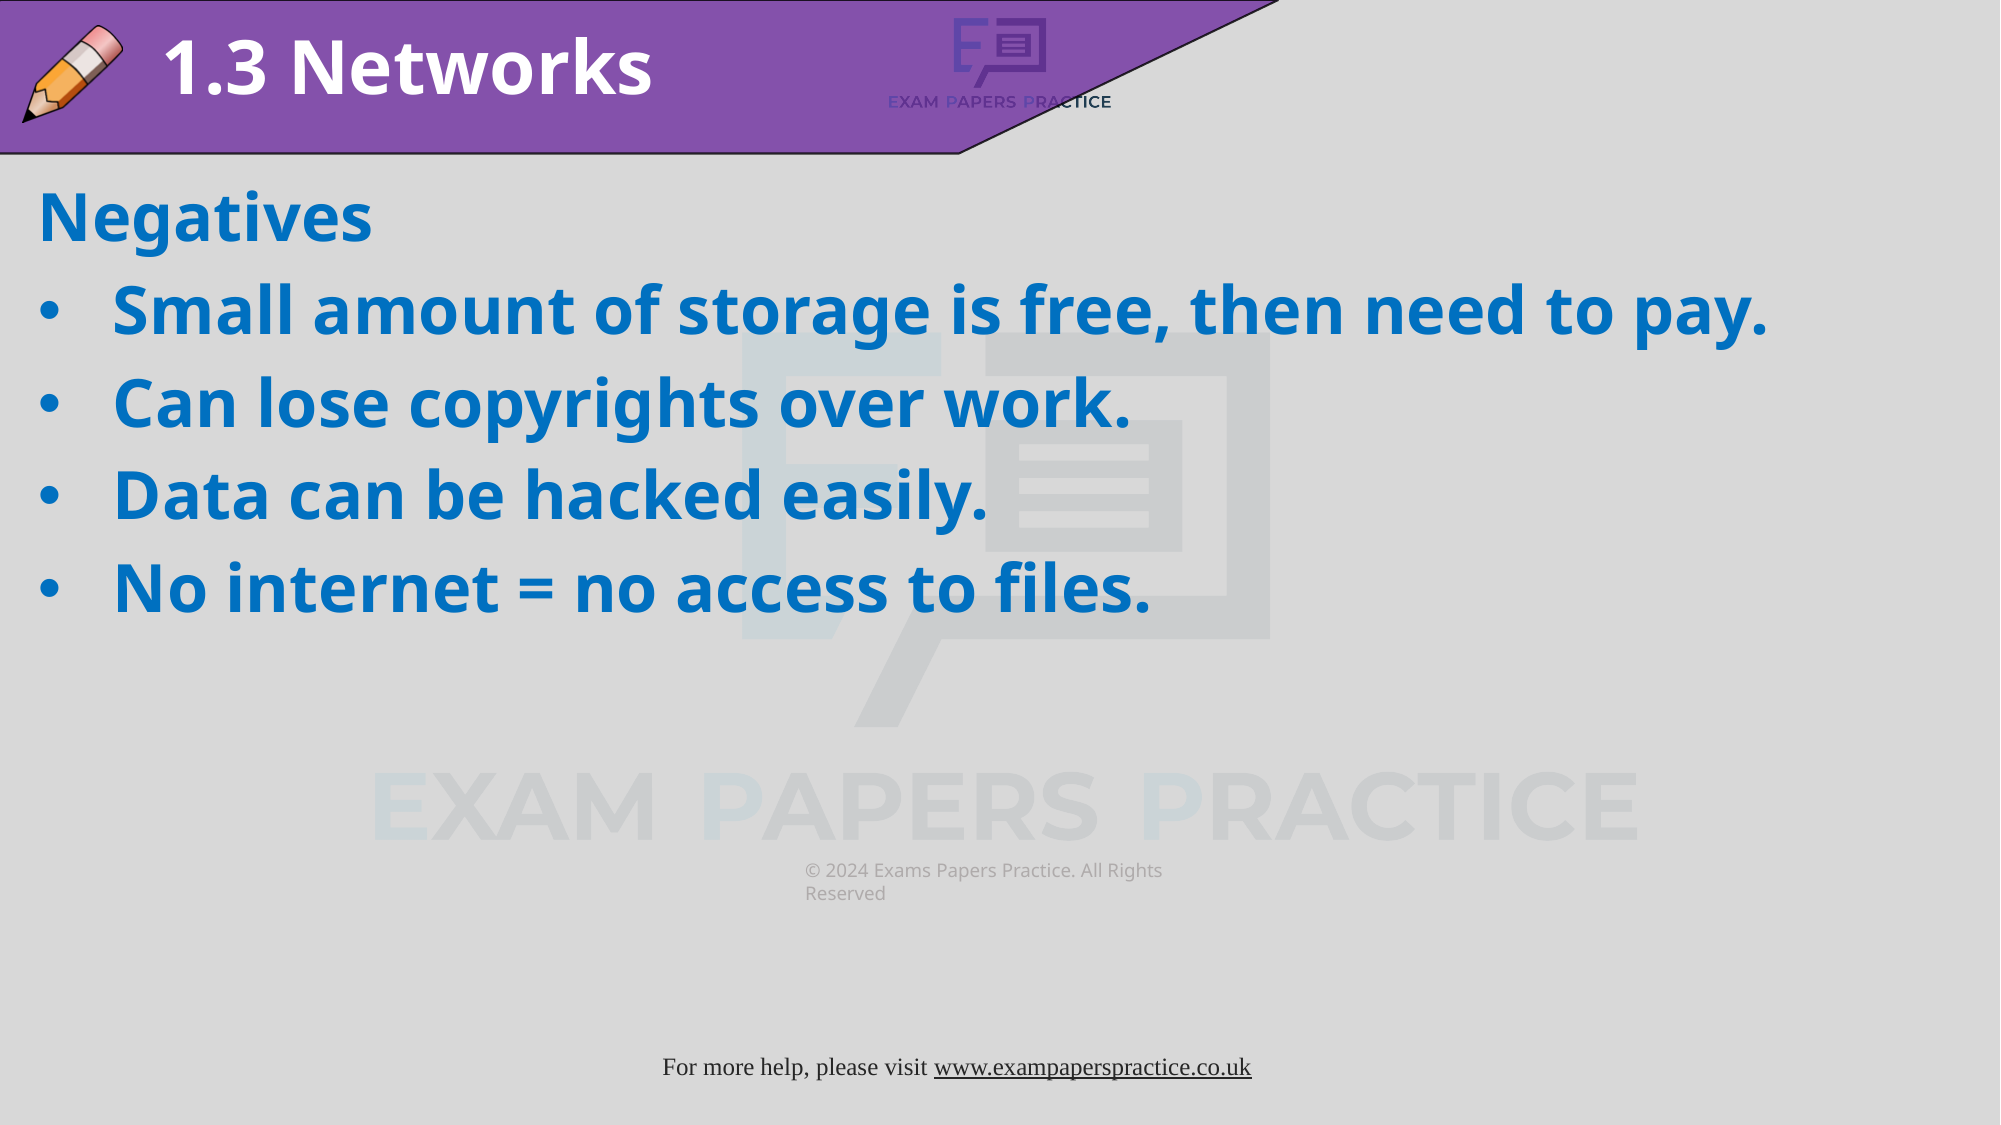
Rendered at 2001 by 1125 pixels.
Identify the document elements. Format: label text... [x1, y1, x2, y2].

list Negatives Small amount of storage is free, then need to pay. Can lose copyrights over work. Data can be hacked easily. No internet = no access to files. [22, 176, 1974, 1120]
picture [22, 25, 123, 123]
list 1.3 Networks [146, 22, 960, 134]
